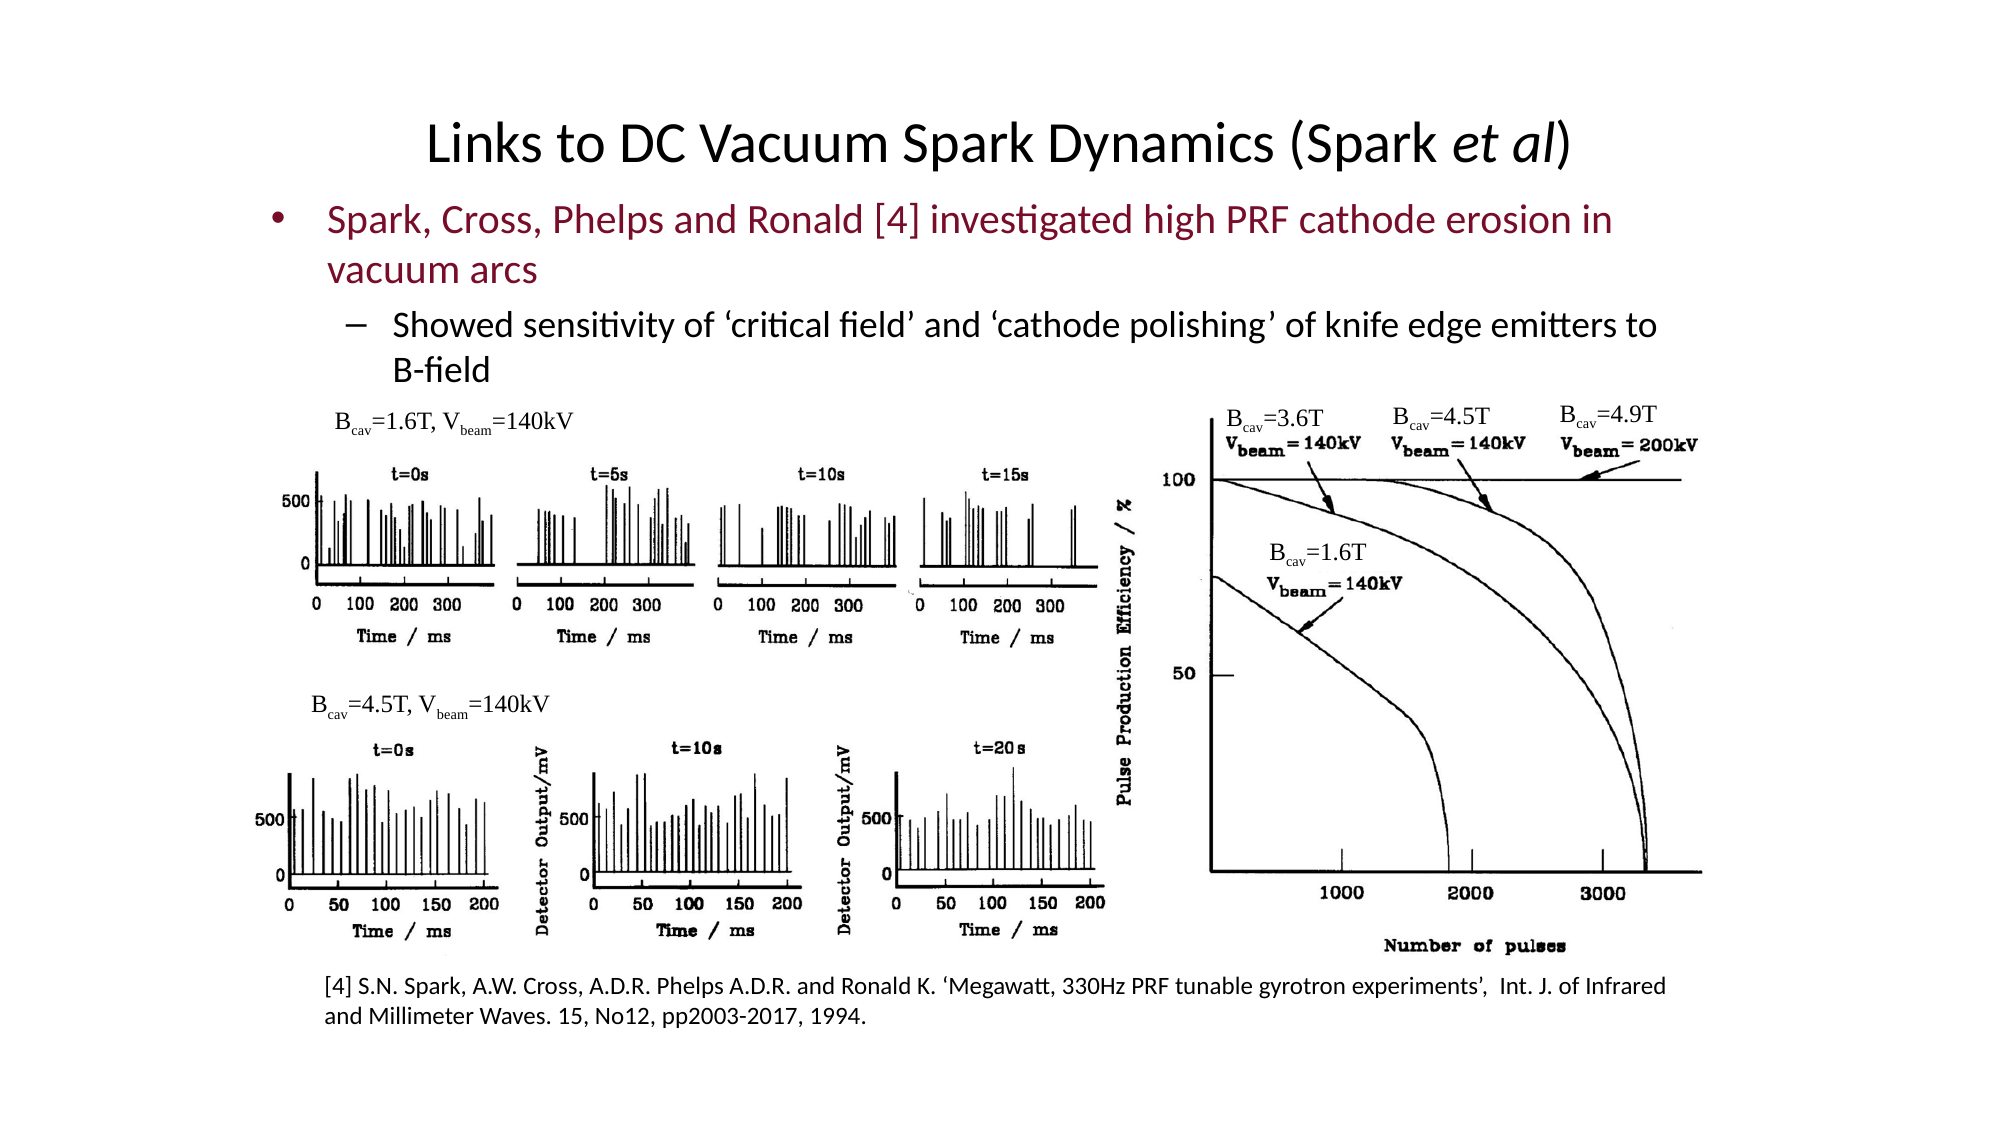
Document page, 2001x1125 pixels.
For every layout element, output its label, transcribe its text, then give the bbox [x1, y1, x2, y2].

list Spark, Cross, Phelps and Ronald [4] investigated high PRF cathode erosion in vacuum arcs Showed sensitivity of ‘critical field’ and ‘cathode polishing’ of knife edge emitters to B-field [255, 184, 1709, 395]
title Links to DC Vacuum Spark Dynamics (Spark et al) [99, 45, 1900, 233]
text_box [249, 396, 1112, 956]
text_box [4] S.N. Spark, A.W. Cross, A.D.R. Phelps A.D.R. and Ronald K. ‘Megawatt, 330Hz PRF tunable gyrotron experiments’, Int. J. of Infrared and Millimeter Waves. 15, No12, pp2003-2017, 1994. [279, 964, 1689, 1012]
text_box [1112, 373, 1709, 961]
